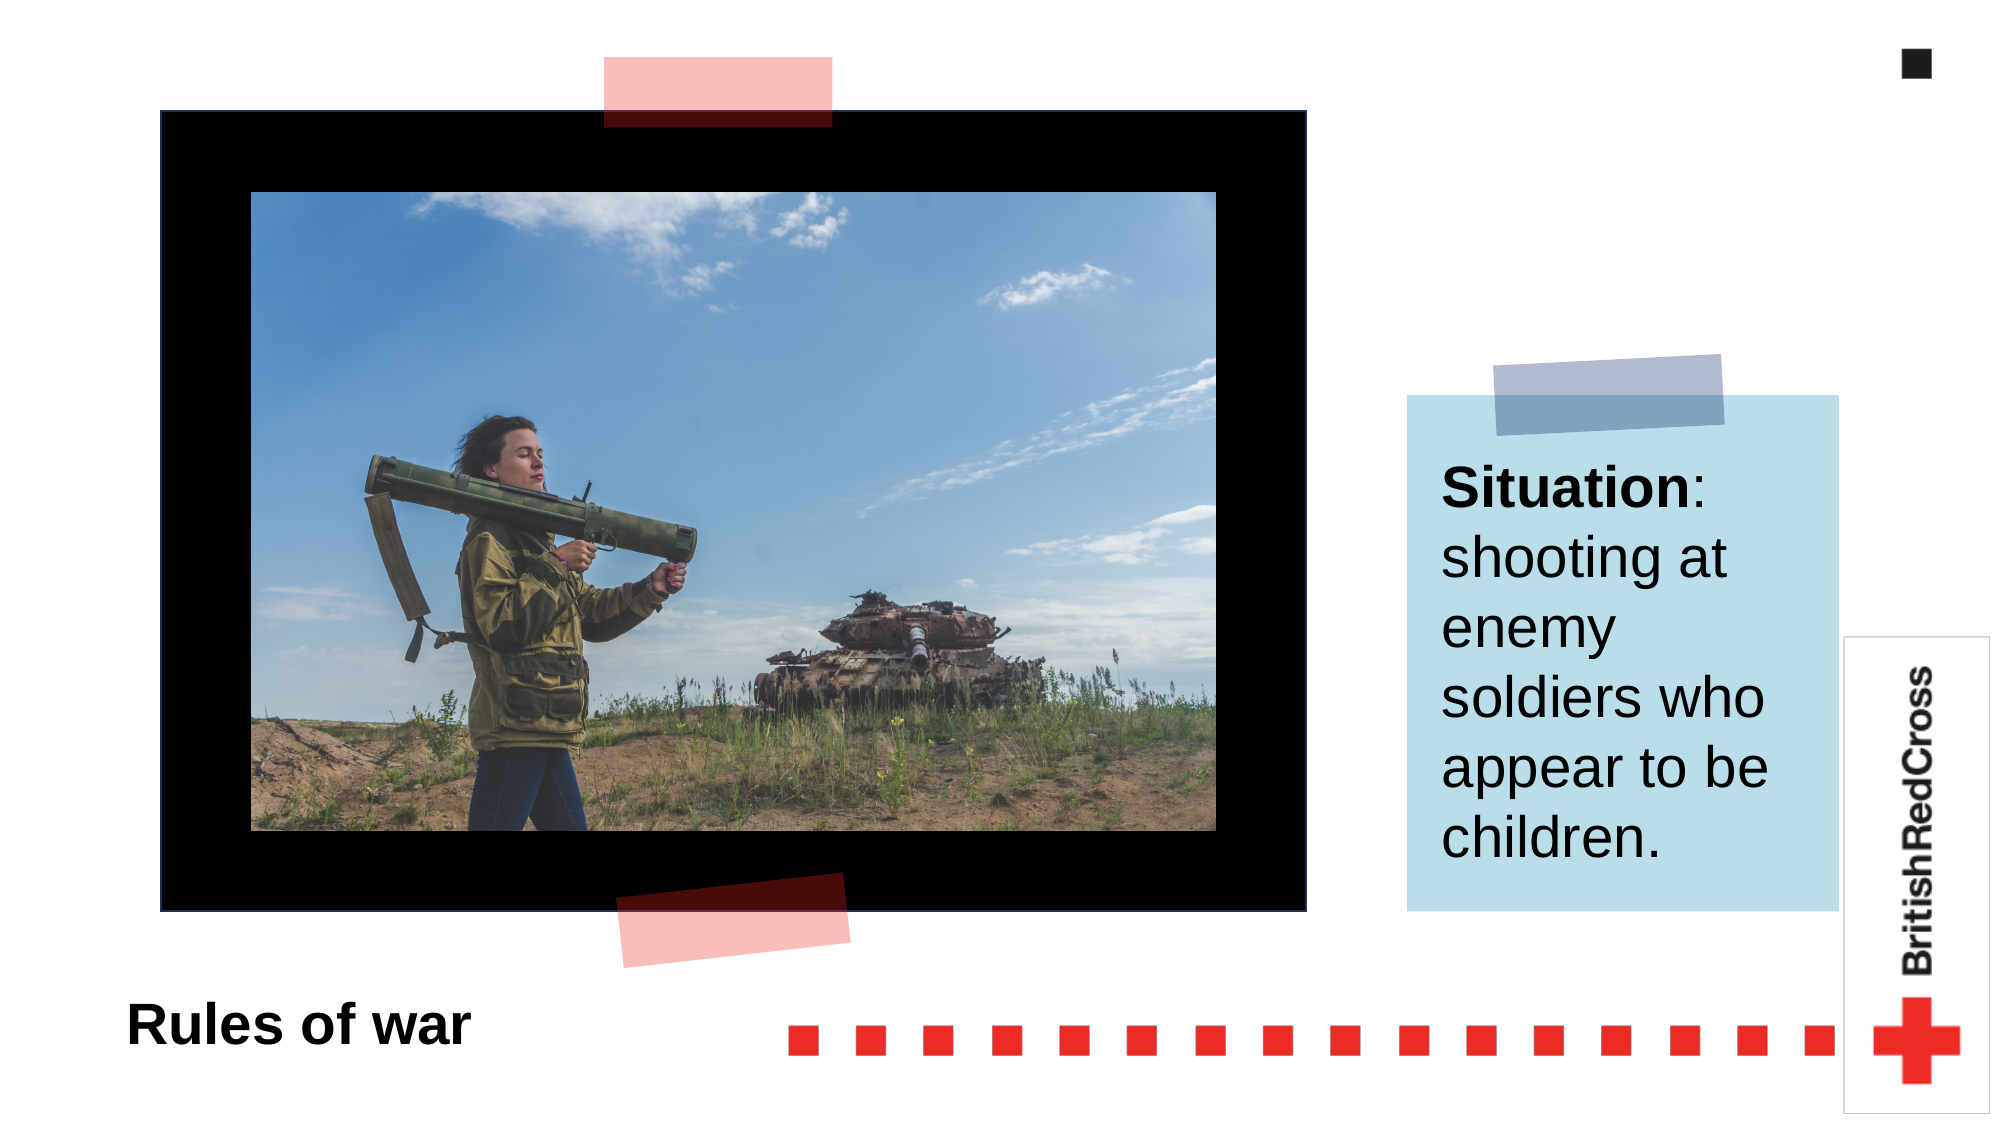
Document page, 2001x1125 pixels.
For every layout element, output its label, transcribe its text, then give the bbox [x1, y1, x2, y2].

text_box Situation: shooting at enemy soldiers who appear to be children. [1427, 442, 1812, 877]
text_box [614, 871, 852, 970]
text_box [1406, 394, 1840, 912]
text_box [160, 110, 1307, 912]
picture [251, 192, 1216, 831]
text_box [1492, 352, 1726, 438]
text_box [603, 56, 833, 129]
